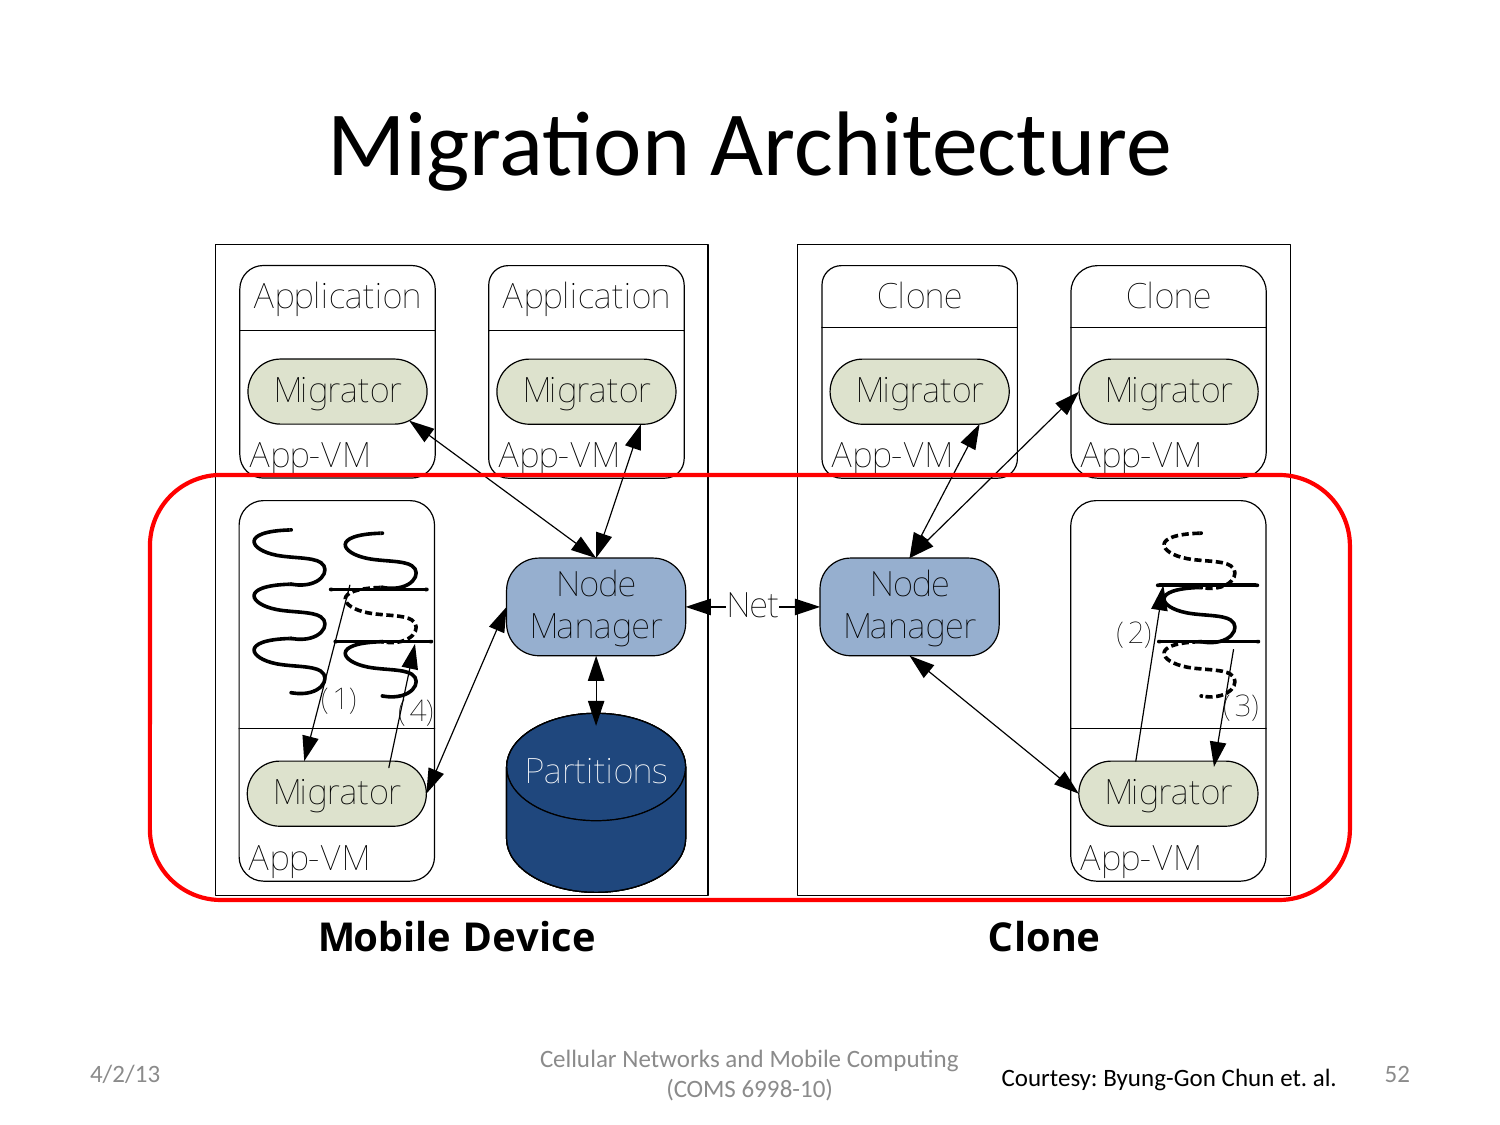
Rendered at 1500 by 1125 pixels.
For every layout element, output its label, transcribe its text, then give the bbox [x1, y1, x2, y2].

title Migration Architecture [75, 45, 1425, 233]
text_box Courtesy: Byung-Gon Chun et. al. [986, 1054, 1358, 1100]
text_box [1316, 482, 1353, 893]
slide_number 52 [1074, 1042, 1425, 1103]
footer Cellular Networks and Mobile Computing (COMS 6998-10) [512, 1042, 988, 1103]
text_box [147, 484, 182, 891]
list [187, 237, 1313, 970]
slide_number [75, 1042, 425, 1103]
